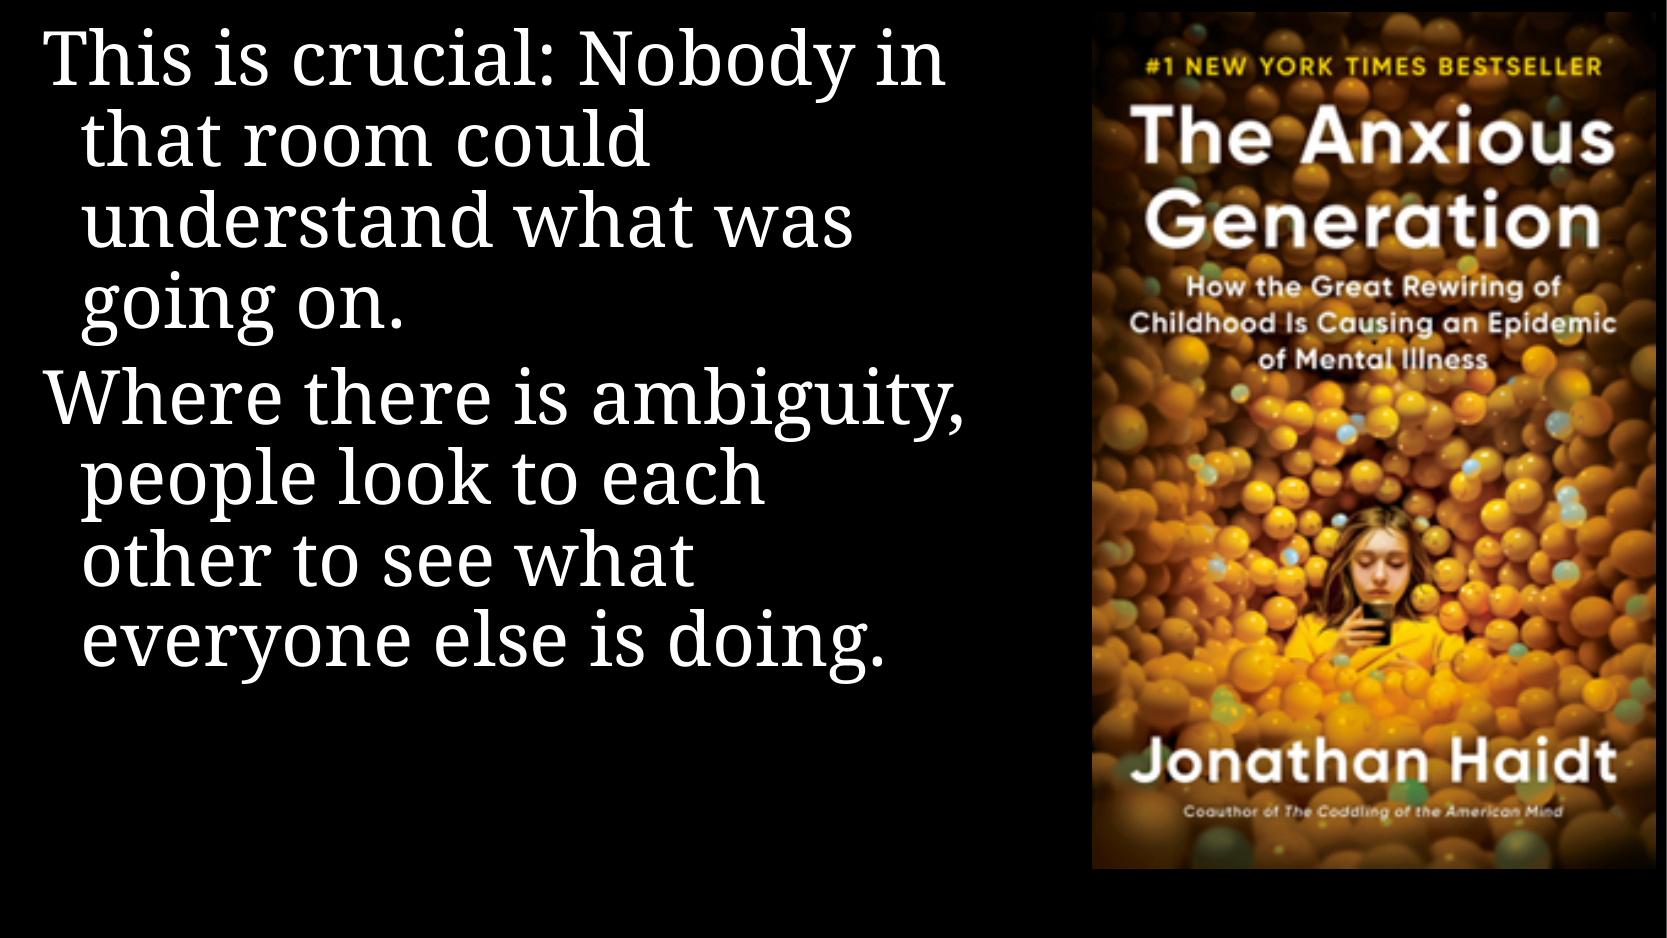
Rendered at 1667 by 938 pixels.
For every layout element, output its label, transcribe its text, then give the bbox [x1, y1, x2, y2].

list This is crucial: Nobody in that room could understand what was going on. Where there is ambiguity, people look to each other to see what everyone else is doing. [27, 12, 996, 919]
picture [1092, 12, 1656, 869]
